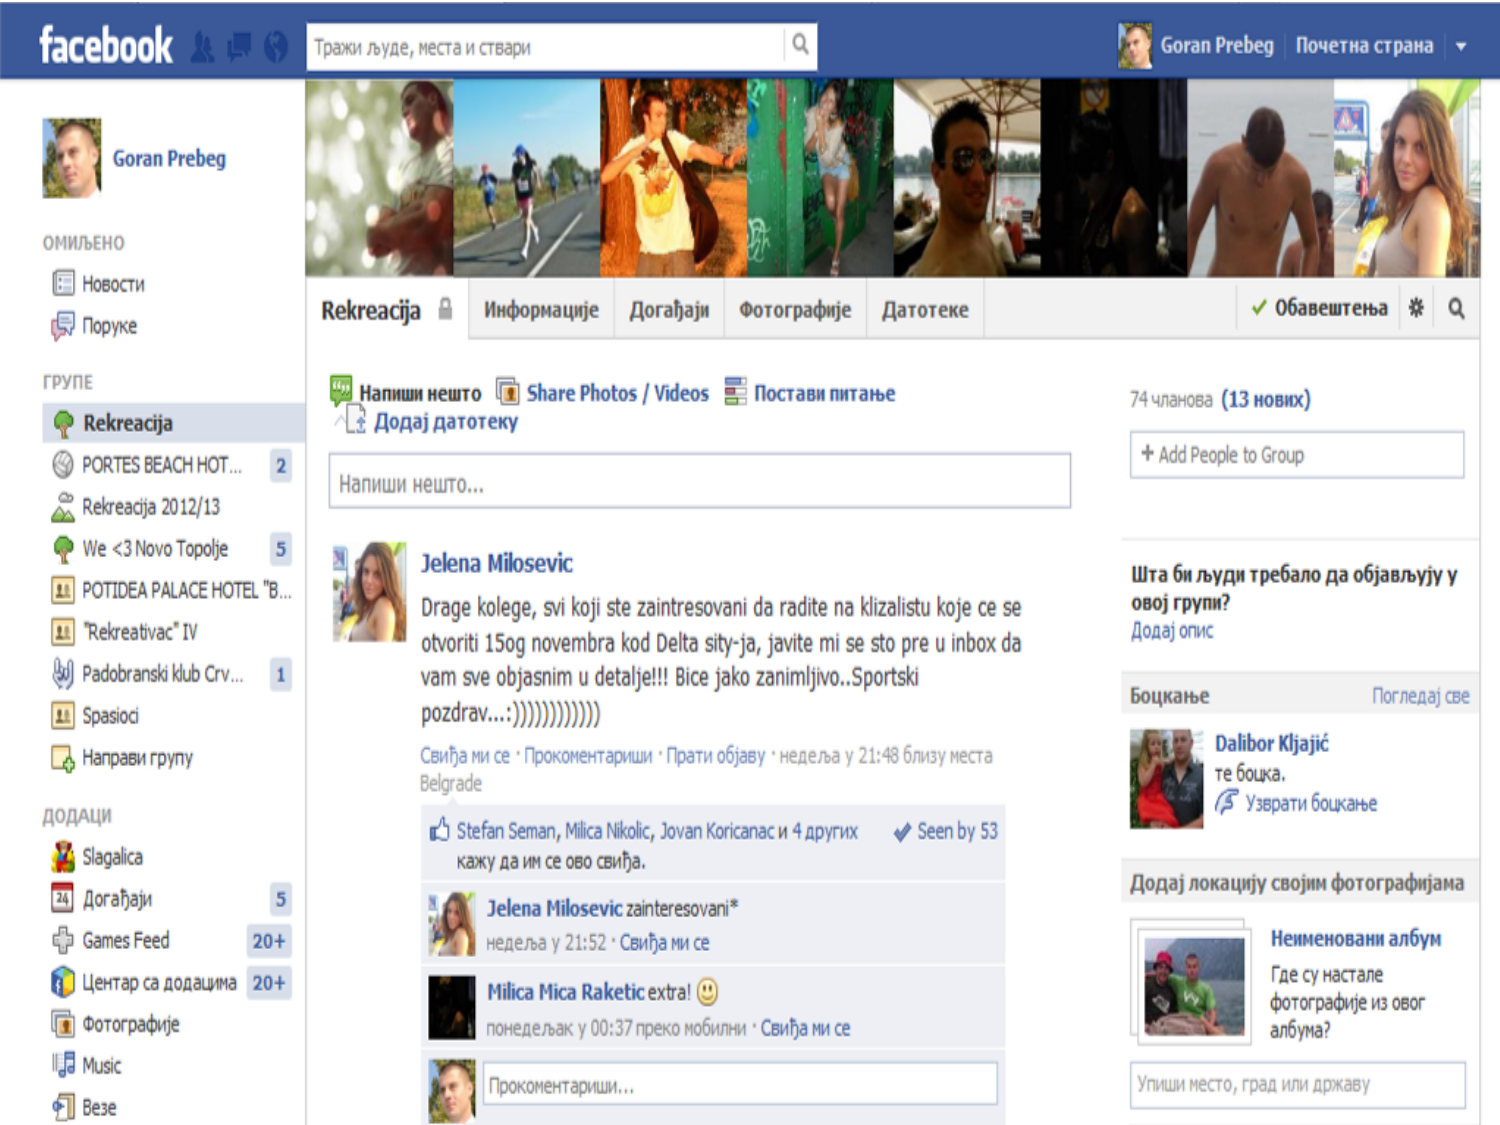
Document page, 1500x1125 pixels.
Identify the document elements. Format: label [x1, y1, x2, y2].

list [0, 2, 1500, 1125]
